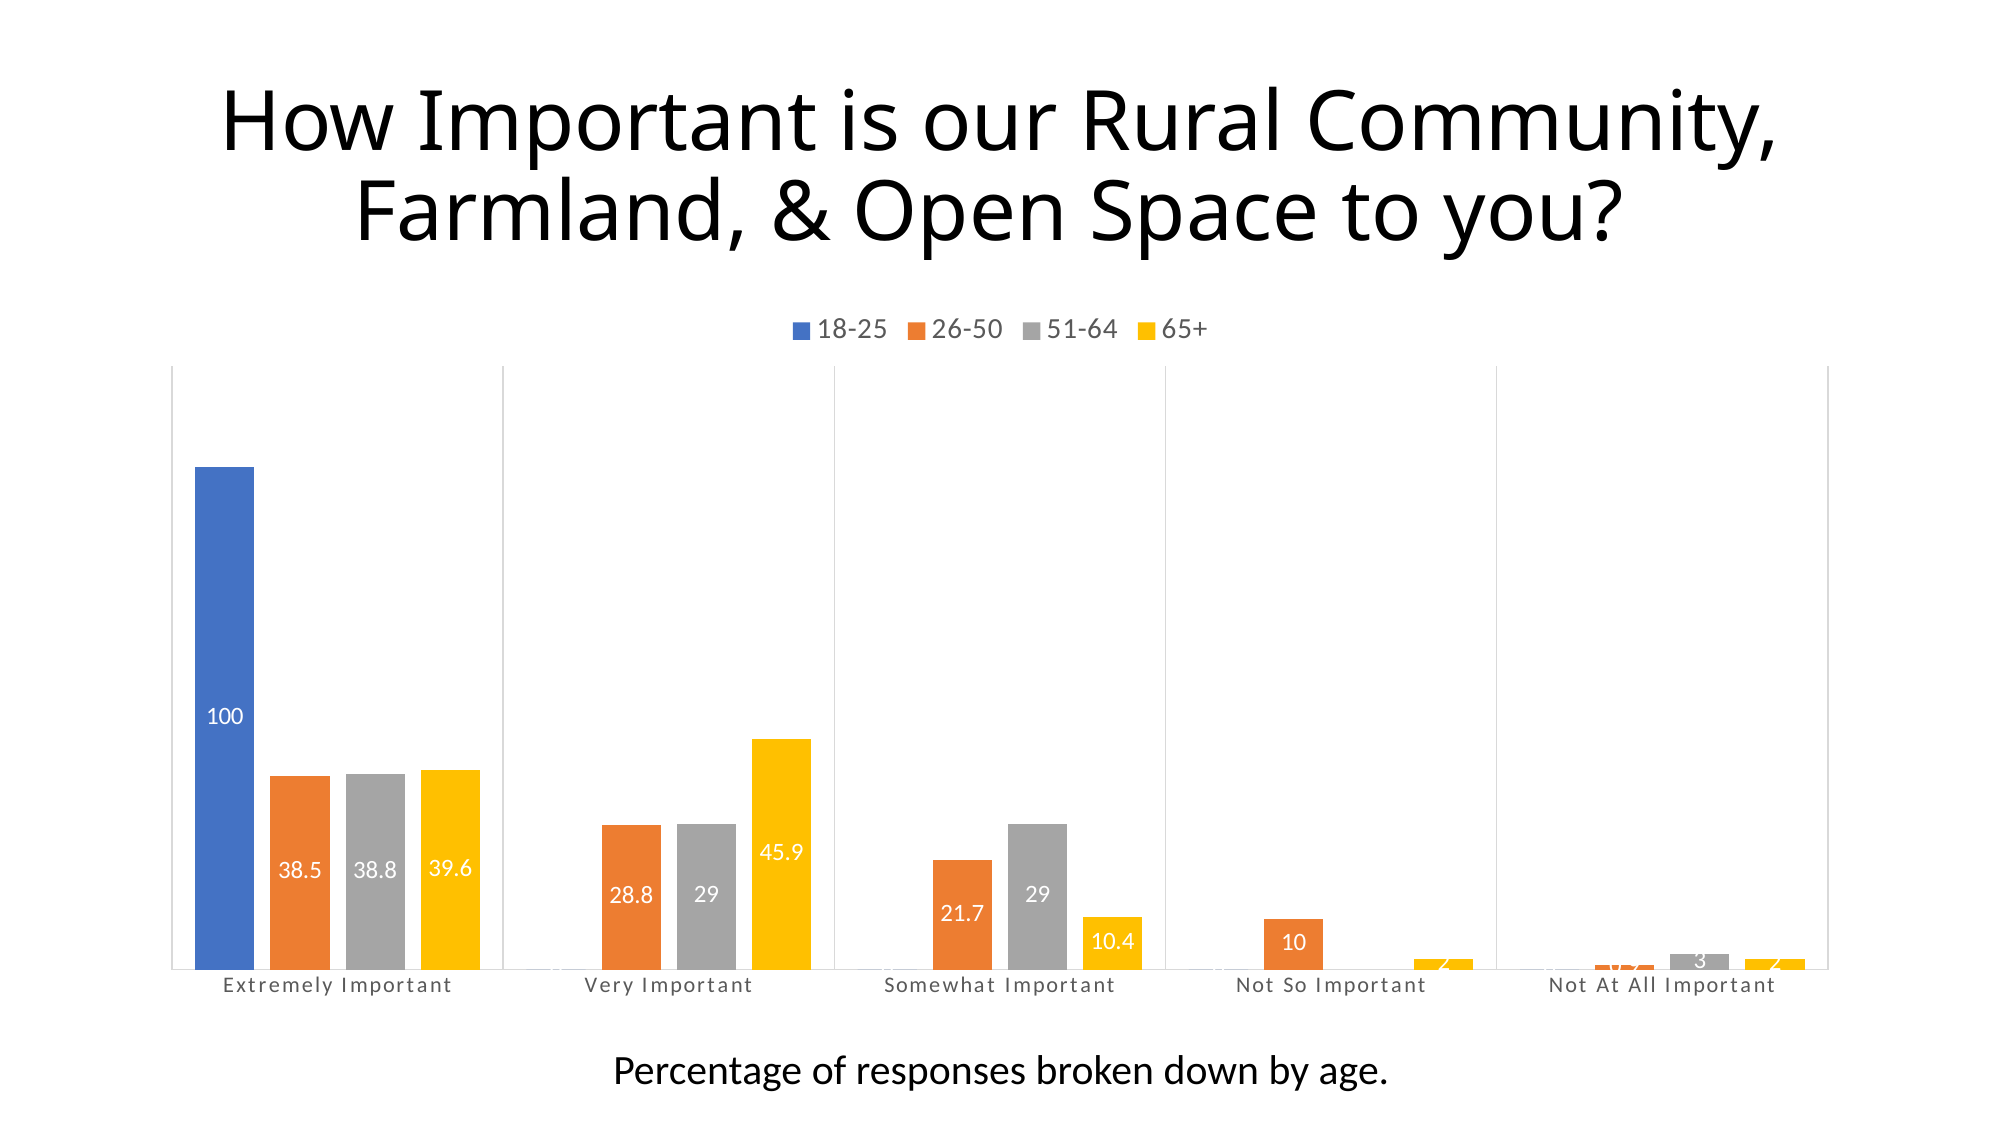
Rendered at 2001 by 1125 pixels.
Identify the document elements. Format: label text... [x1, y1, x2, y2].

text_box Percentage of responses broken down by age. [598, 1035, 1419, 1101]
chart [137, 299, 1863, 1014]
title How Important is our Rural Community, Farmland, & Open Space to you? [137, 59, 1863, 278]
